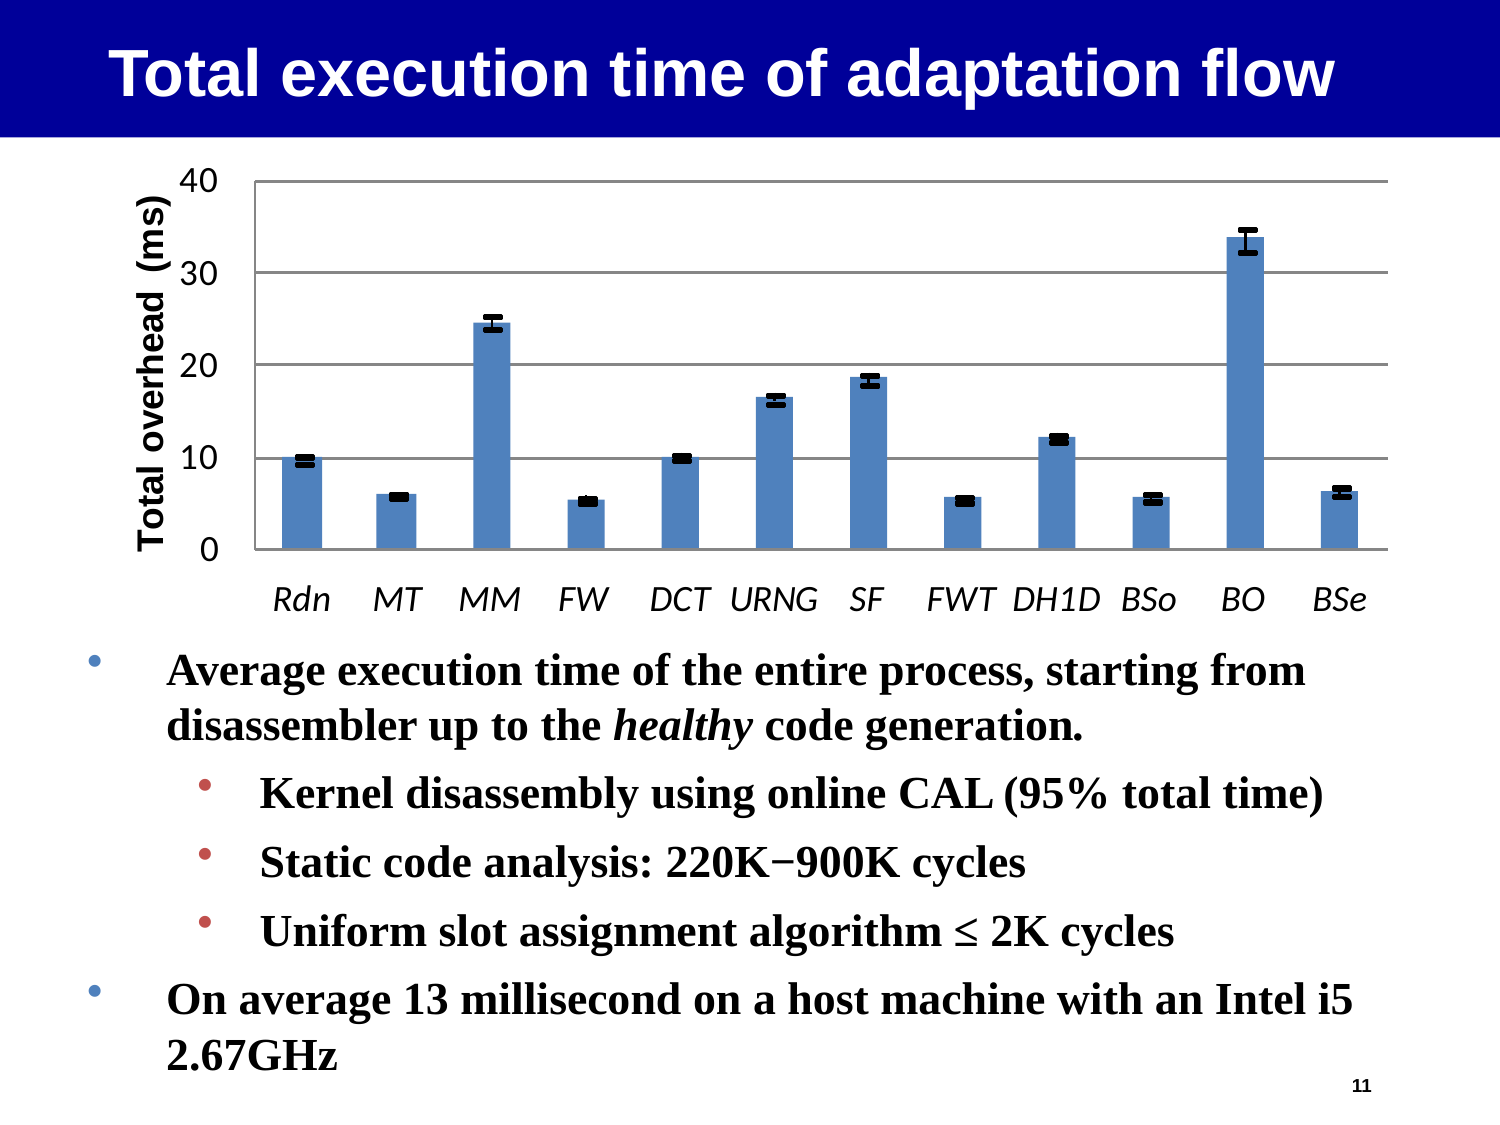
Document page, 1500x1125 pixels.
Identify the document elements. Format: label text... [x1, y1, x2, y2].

list Average execution time of the entire process, starting from disassembler up to the healthy code generation. Kernel disassembly using online CAL (95% total time) Static code analysis: 220K−900K cycles Uniform slot assignment algorithm ≤ 2K cycles On average 13 millisecond on a host machine with an Intel i5 2.67GHz [74, 633, 1483, 1036]
picture [76, 136, 1430, 646]
title Total execution time of adaptation flow [99, 37, 1413, 115]
